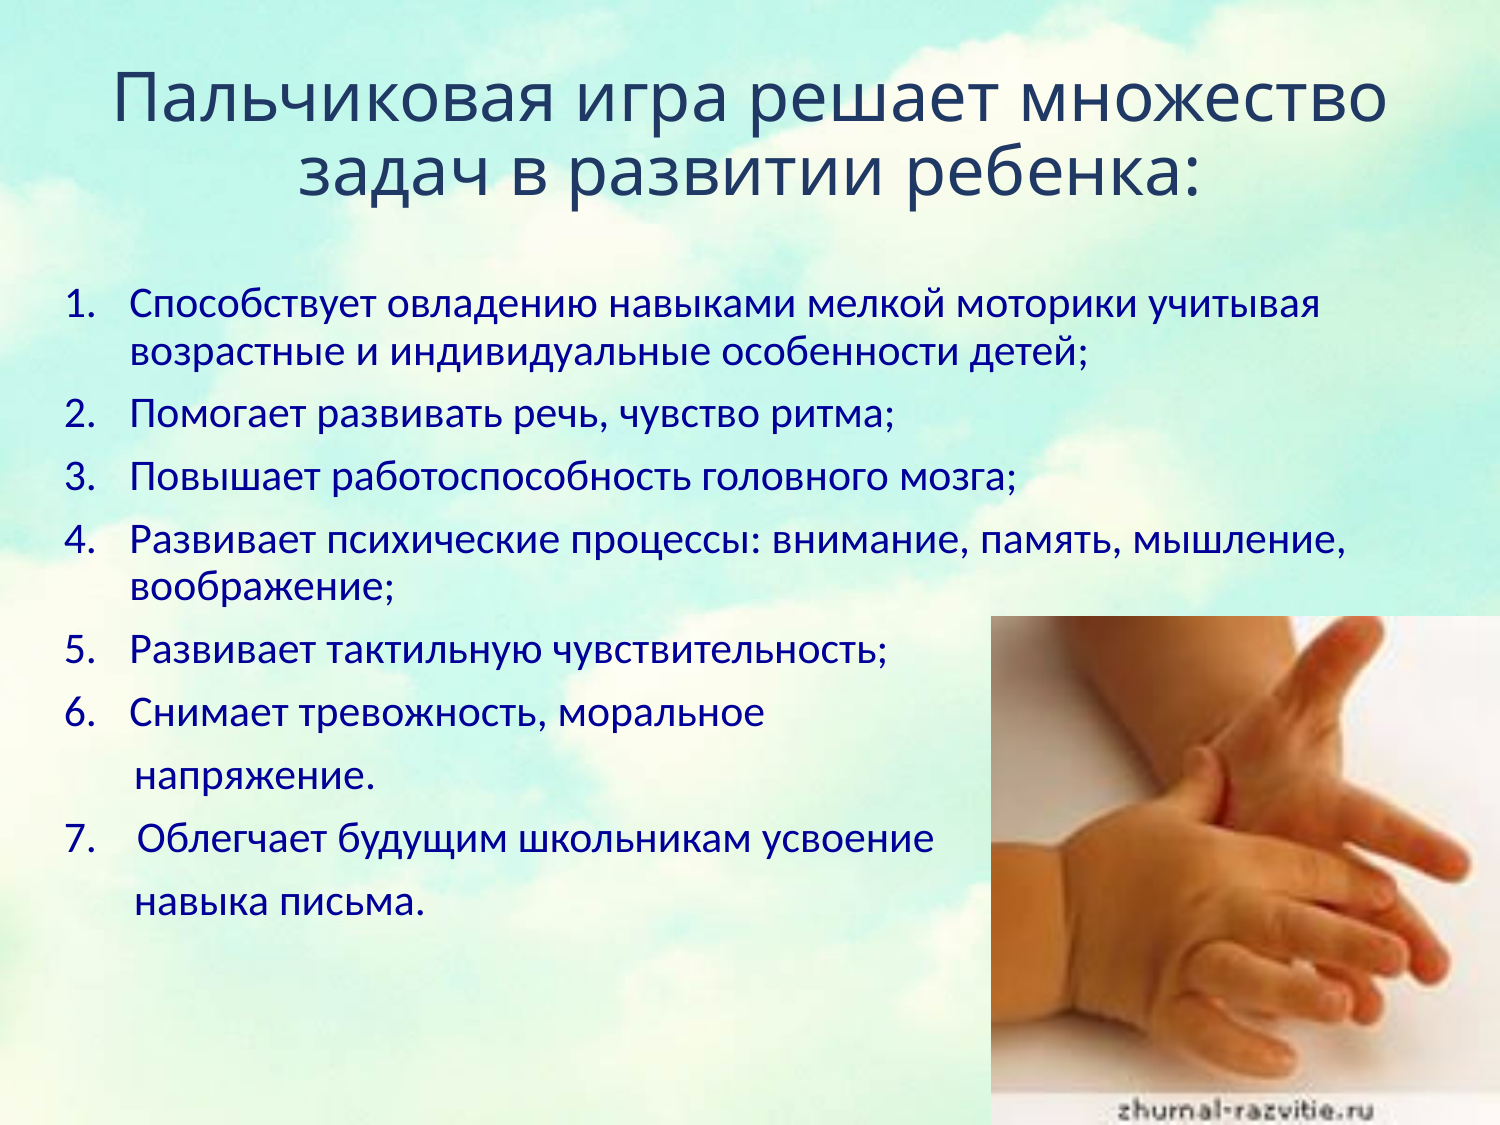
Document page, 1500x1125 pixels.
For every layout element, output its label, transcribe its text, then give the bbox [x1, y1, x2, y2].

list Способствует овладению навыками мелкой моторики учитывая возрастные и индивидуальные особенности детей; Помогает развивать речь, чувство ритма; Повышает работоспособность головного мозга; Развивает психические процессы: внимание, память, мышление, воображение; Развивает тактильную чувствительность; Снимает тревожность, моральное напряжение. 7. Облегчает будущим школьникам усвоение навыка письма. [48, 272, 1396, 1023]
title Пальчиковая игра решает множество задач в развитии ребенка: [77, 41, 1424, 231]
picture [0, 0, 1500, 1125]
